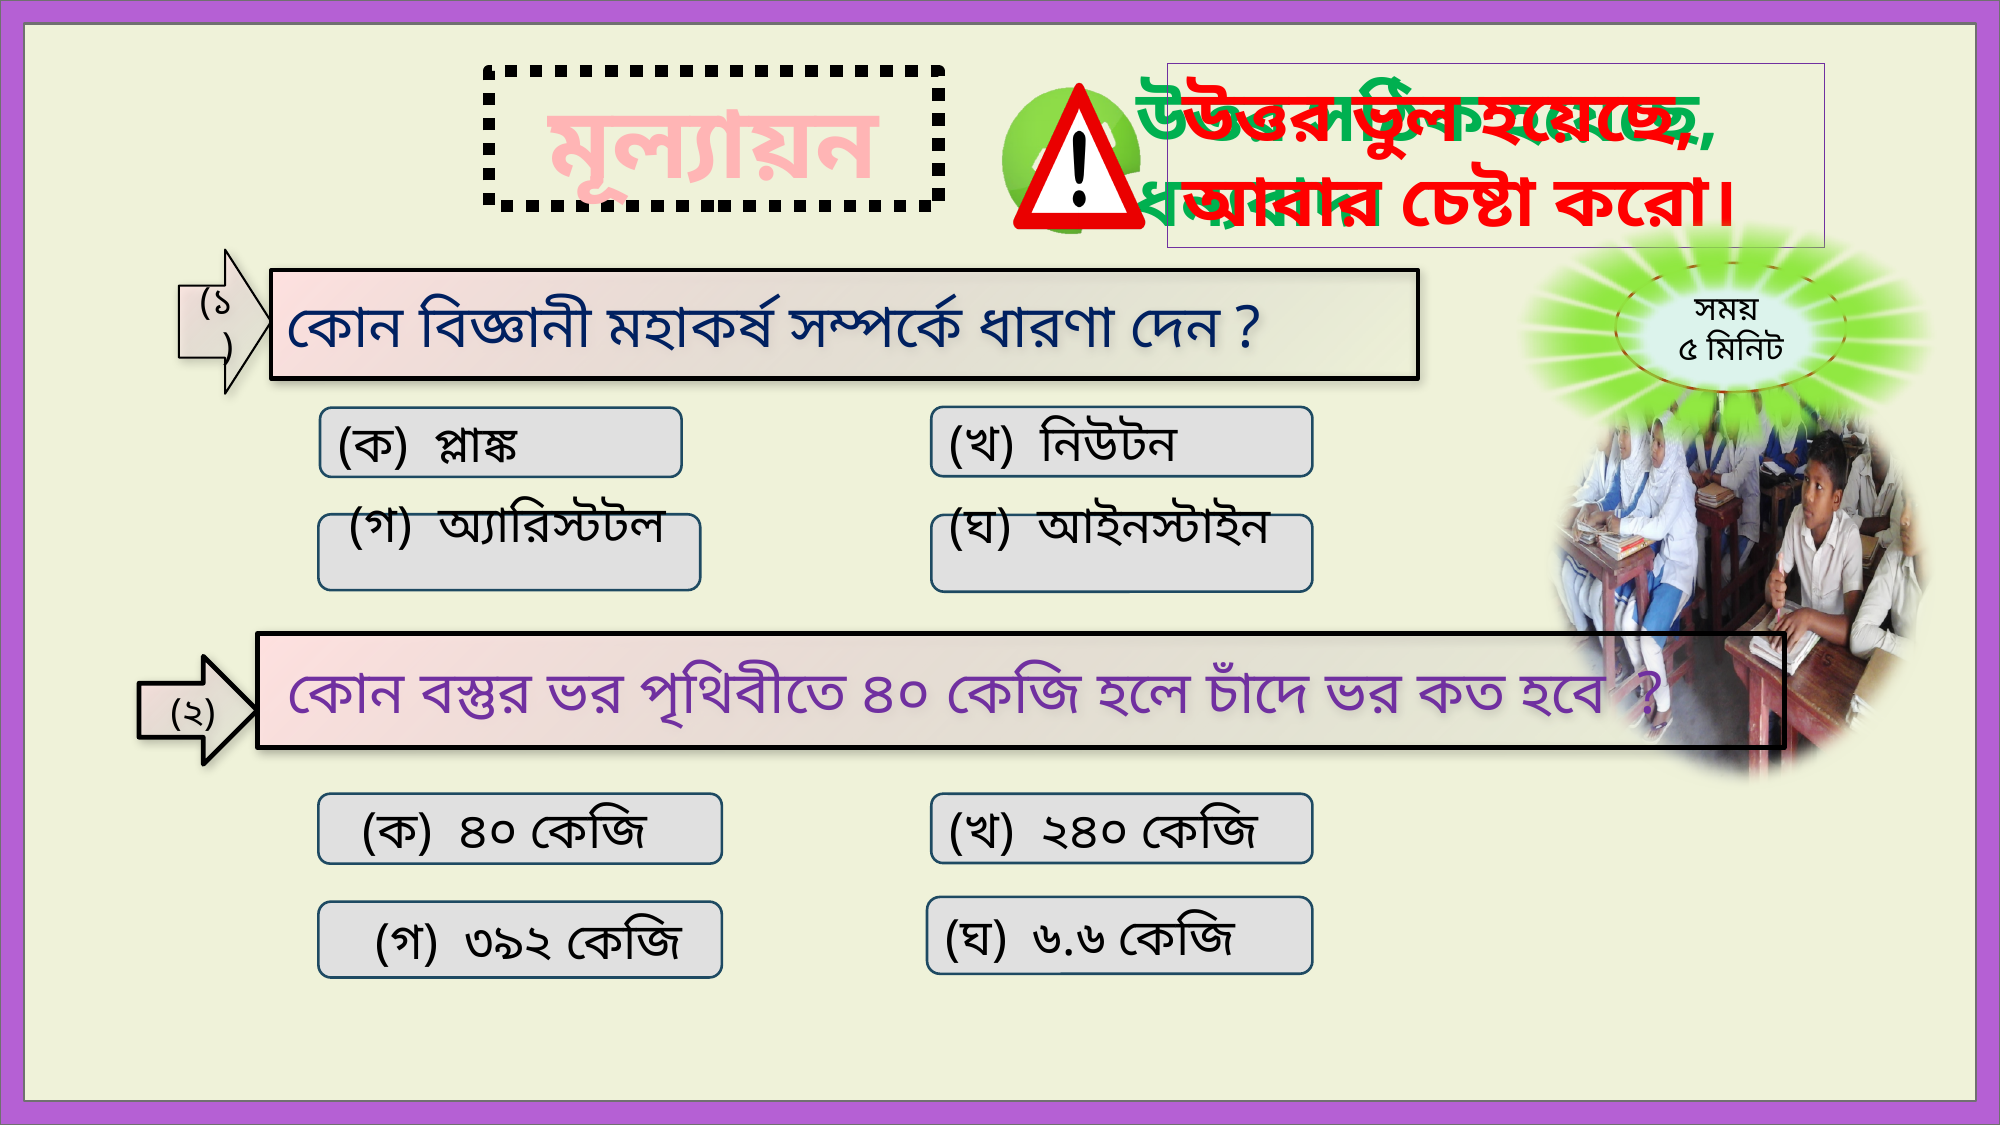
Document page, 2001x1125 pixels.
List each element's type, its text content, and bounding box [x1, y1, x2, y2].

text_box (ঘ) ৬.৬ কেজি [925, 895, 1314, 976]
text_box (ক) প্লাঙ্ক [318, 406, 683, 479]
text_box মূল্যায়ন [488, 71, 939, 206]
text_box (গ) ৩৯২ কেজি [317, 900, 724, 979]
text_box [138, 633, 1785, 765]
text_box (ক) ৪০ কেজি [317, 792, 724, 865]
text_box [1516, 216, 1937, 451]
text_box [0, 0, 2000, 1125]
text_box (খ) ২৪০ কেজি [929, 792, 1314, 865]
text_box (ঘ) আইনস্টাইন [930, 513, 1314, 594]
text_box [1011, 62, 1825, 245]
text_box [961, 62, 1516, 255]
text_box (গ) অ্যারিস্টটল [317, 512, 702, 592]
picture [1543, 451, 1937, 791]
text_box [178, 249, 1419, 394]
text_box (খ) নিউটন [929, 405, 1314, 478]
